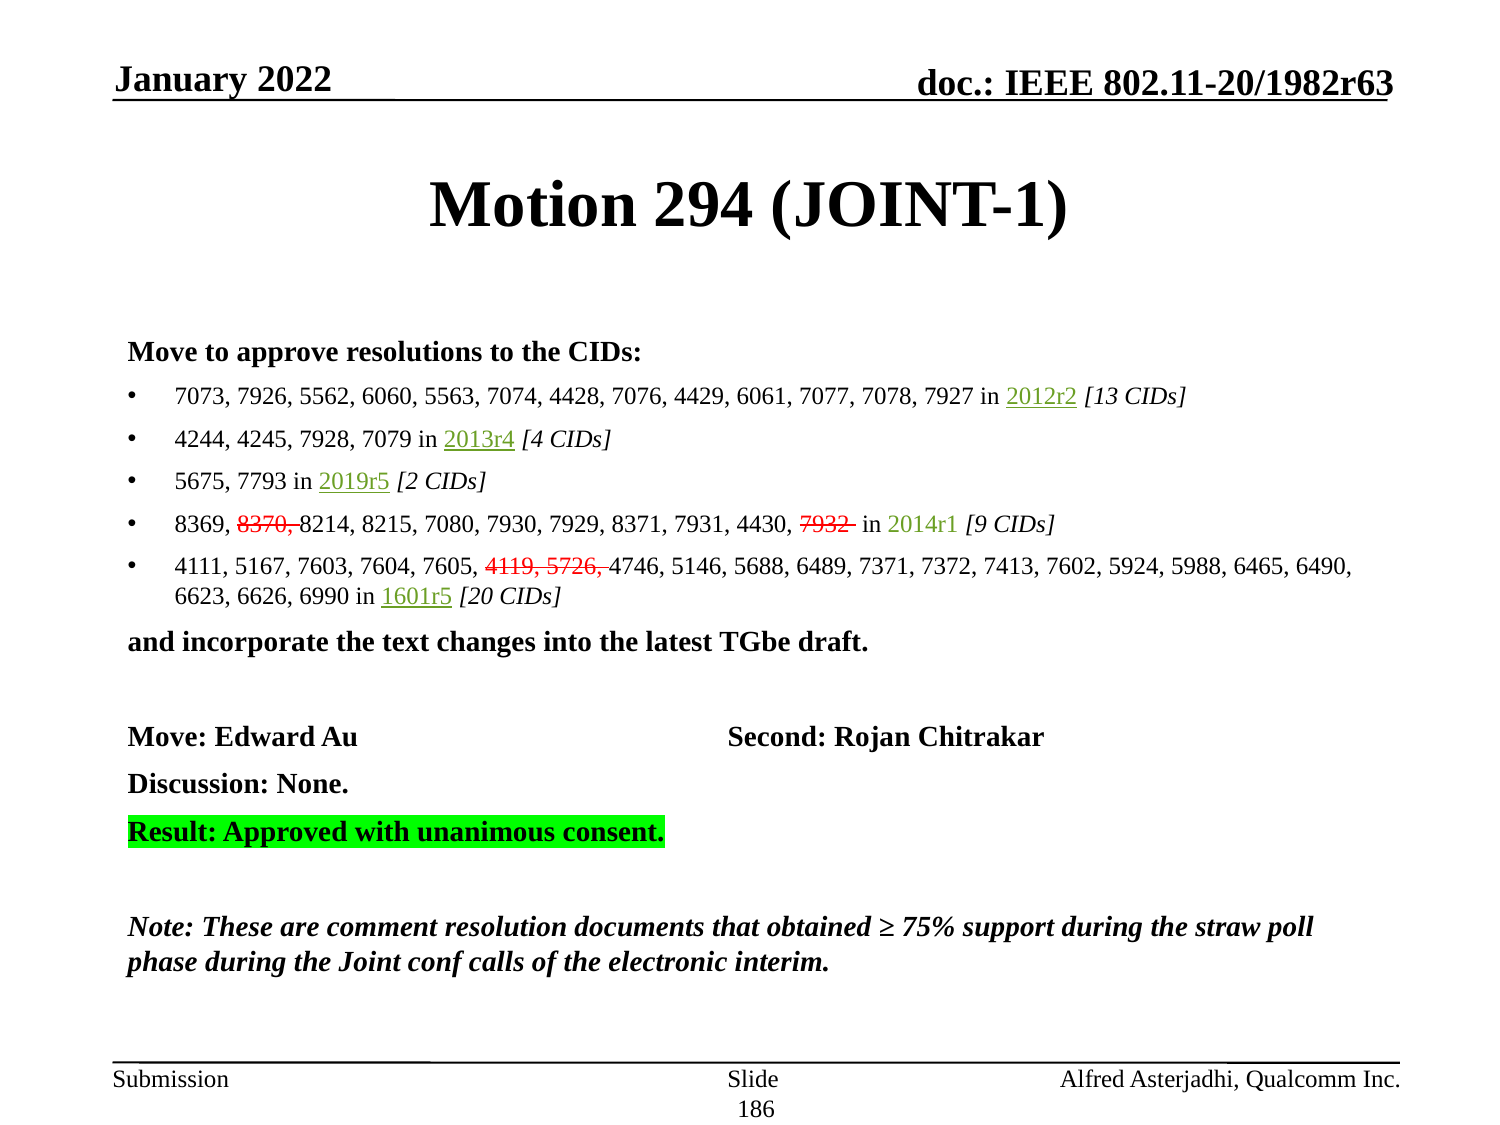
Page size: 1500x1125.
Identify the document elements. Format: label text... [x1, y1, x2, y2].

footer Alfred Asterjadhi, Qualcomm Inc. [878, 1061, 1402, 1093]
title Motion 294 (JOINT-1) [112, 112, 1388, 288]
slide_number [114, 54, 423, 100]
slide_number Slide 186 [712, 1061, 800, 1123]
list Move to approve resolutions to the CIDs: 7073, 7926, 5562, 6060, 5563, 7074, 4428, 7076, 4429, 6061, 7077, 7078, 7927 in 2012r2 [13 CIDs] 4244, 4245, 7928, 7079 in 2013r4 [4 CIDs] 5675, 7793 in 2019r5 [2 CIDs] 8369, 8370, 8214, 8215, 7080, 7930, 7929, 8371, 7931, 4430, 7932 in 2014r1 [9 CIDs] 4111, 5167, 7603, 7604, 7605, 4119, 5726, 4746, 5146, 5688, 6489, 7371, 7372, 7413, 7602, 5924, 5988, 6465, 6490, 6623, 6626, 6990 in 1601r5 [20 CIDs] and incorporate the text changes into the latest TGbe draft. Move: Edward Au Second: Rojan Chitrakar Discussion: None. Result: Approved with unanimous consent. Note: These are comment resolution documents that obtained ≥ 75% support during the straw poll phase during the Joint conf calls of the electronic interim. [112, 324, 1388, 1063]
